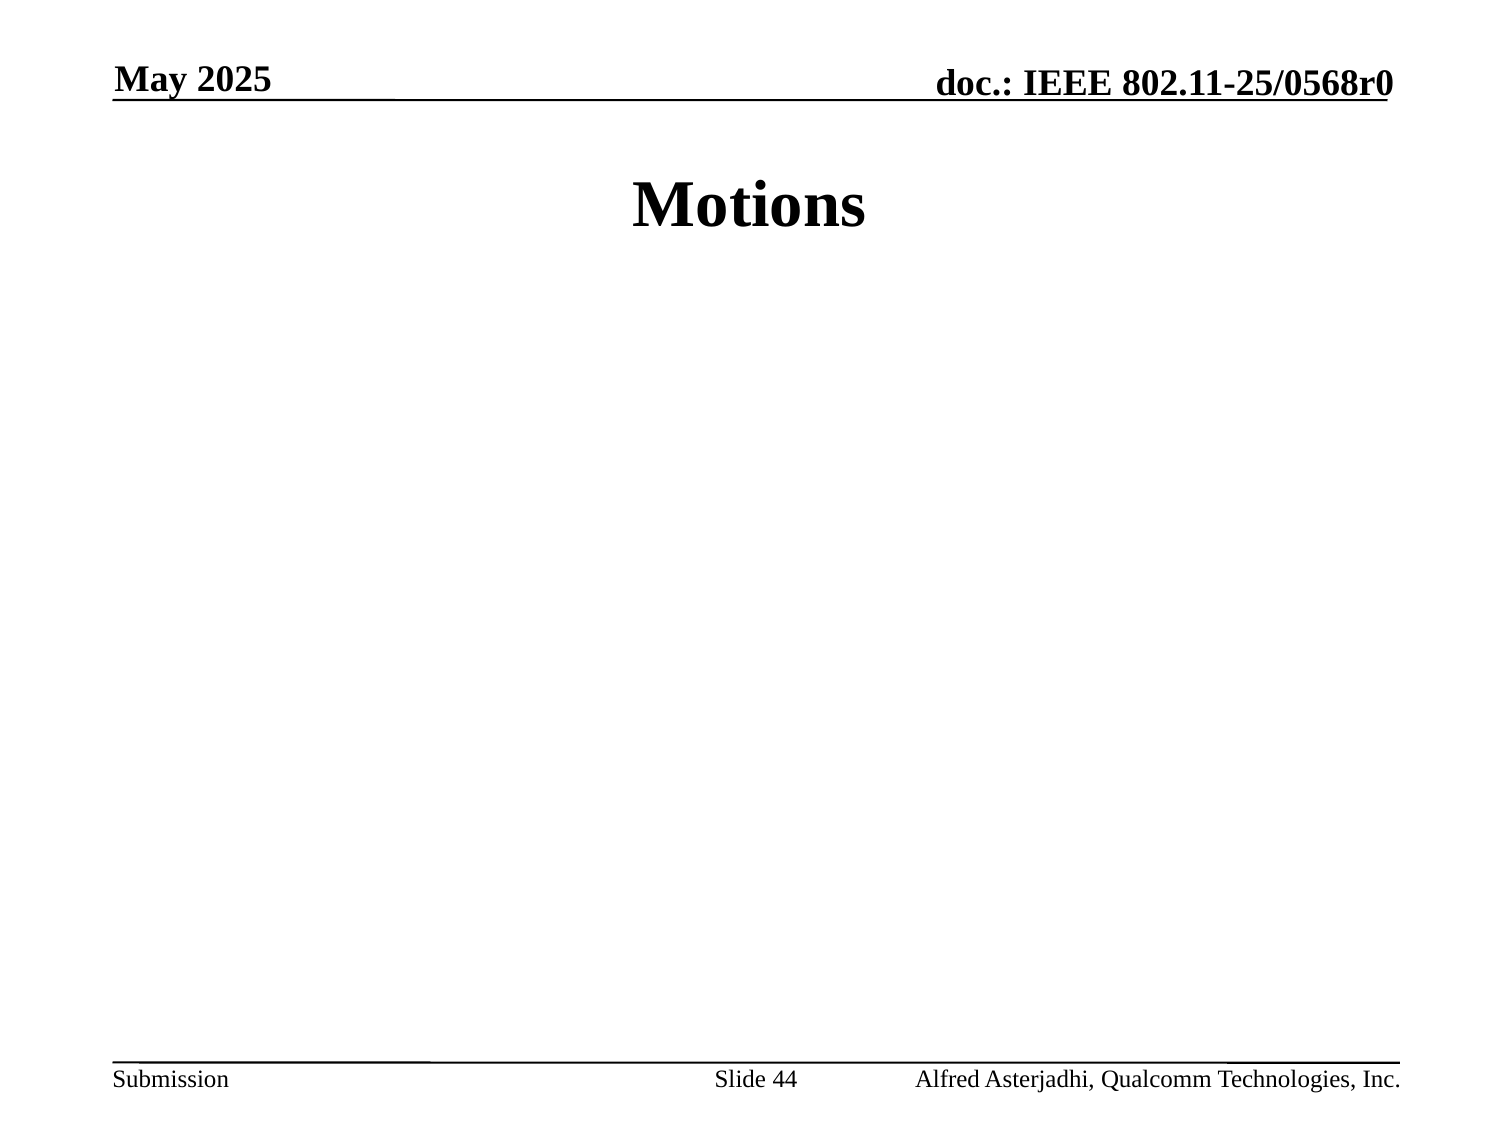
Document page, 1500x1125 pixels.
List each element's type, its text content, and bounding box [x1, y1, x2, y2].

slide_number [114, 54, 423, 100]
title Motions [112, 112, 1388, 288]
footer Alfred Asterjadhi, Qualcomm Technologies, Inc. [878, 1061, 1402, 1093]
slide_number Slide 44 [712, 1061, 800, 1123]
